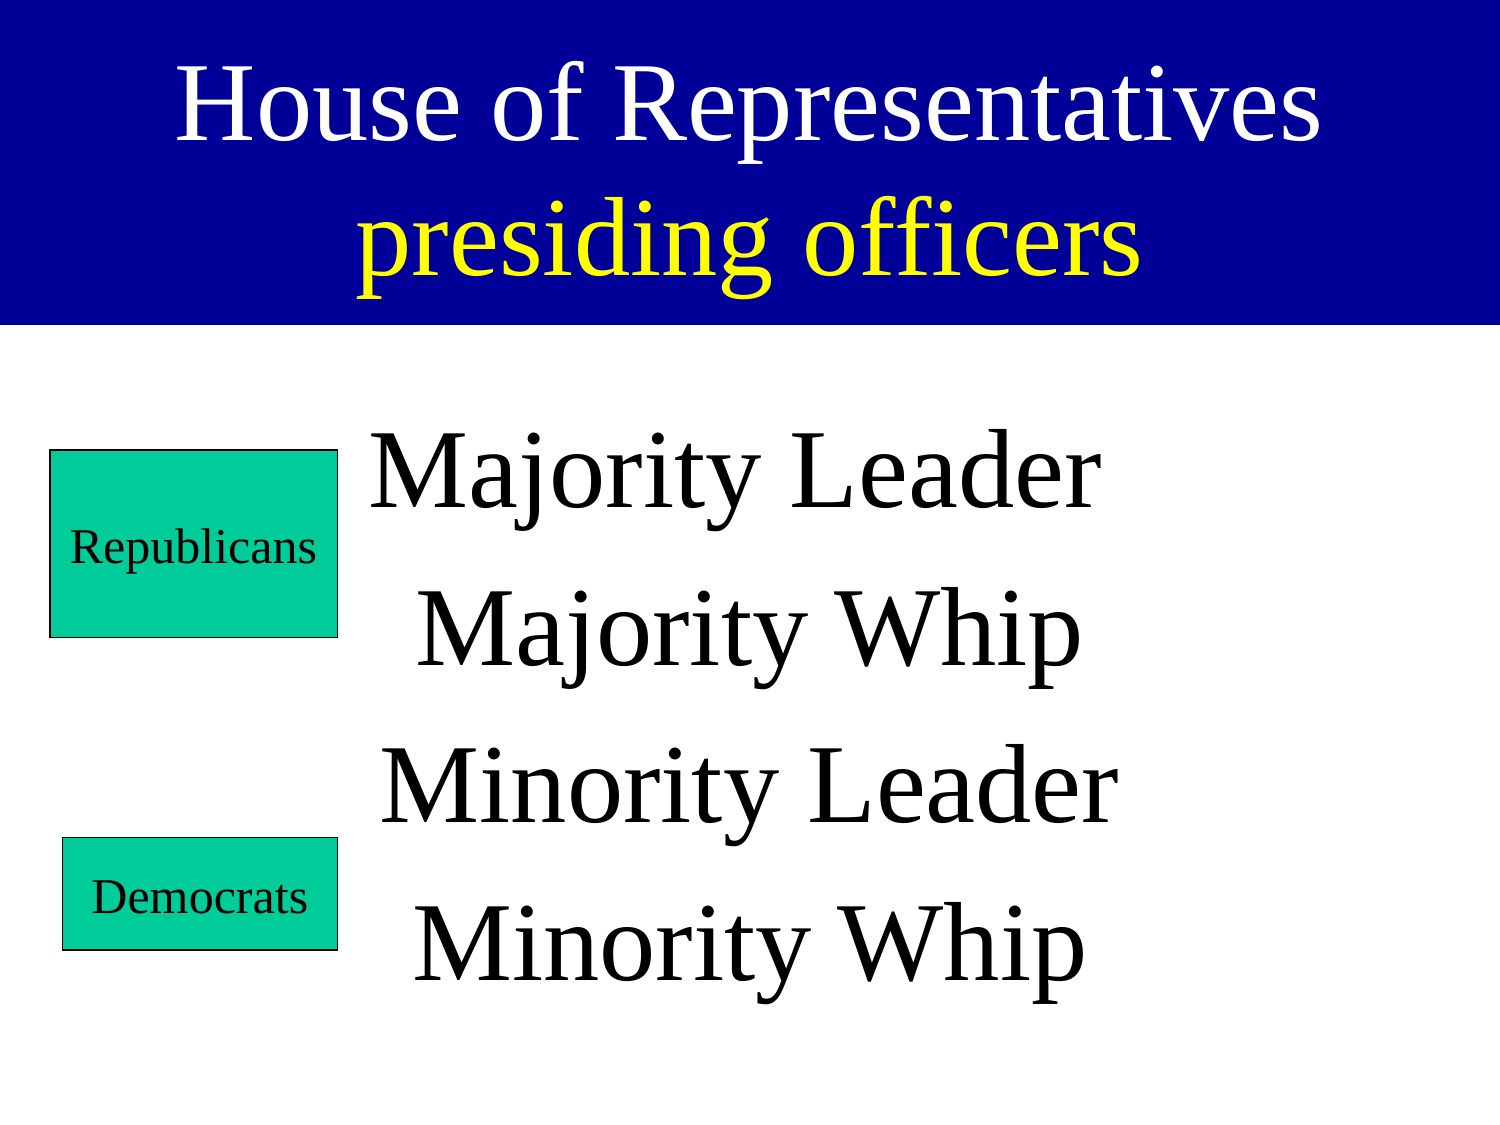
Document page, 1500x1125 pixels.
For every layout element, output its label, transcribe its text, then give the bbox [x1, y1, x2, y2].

text_box Republicans [49, 450, 338, 638]
text_box Democrats [62, 837, 338, 950]
title House of Representatives presiding officers [0, 0, 1500, 326]
subtitle Majority Leader Majority Whip Minority Leader Minority Whip [49, 387, 1451, 1076]
